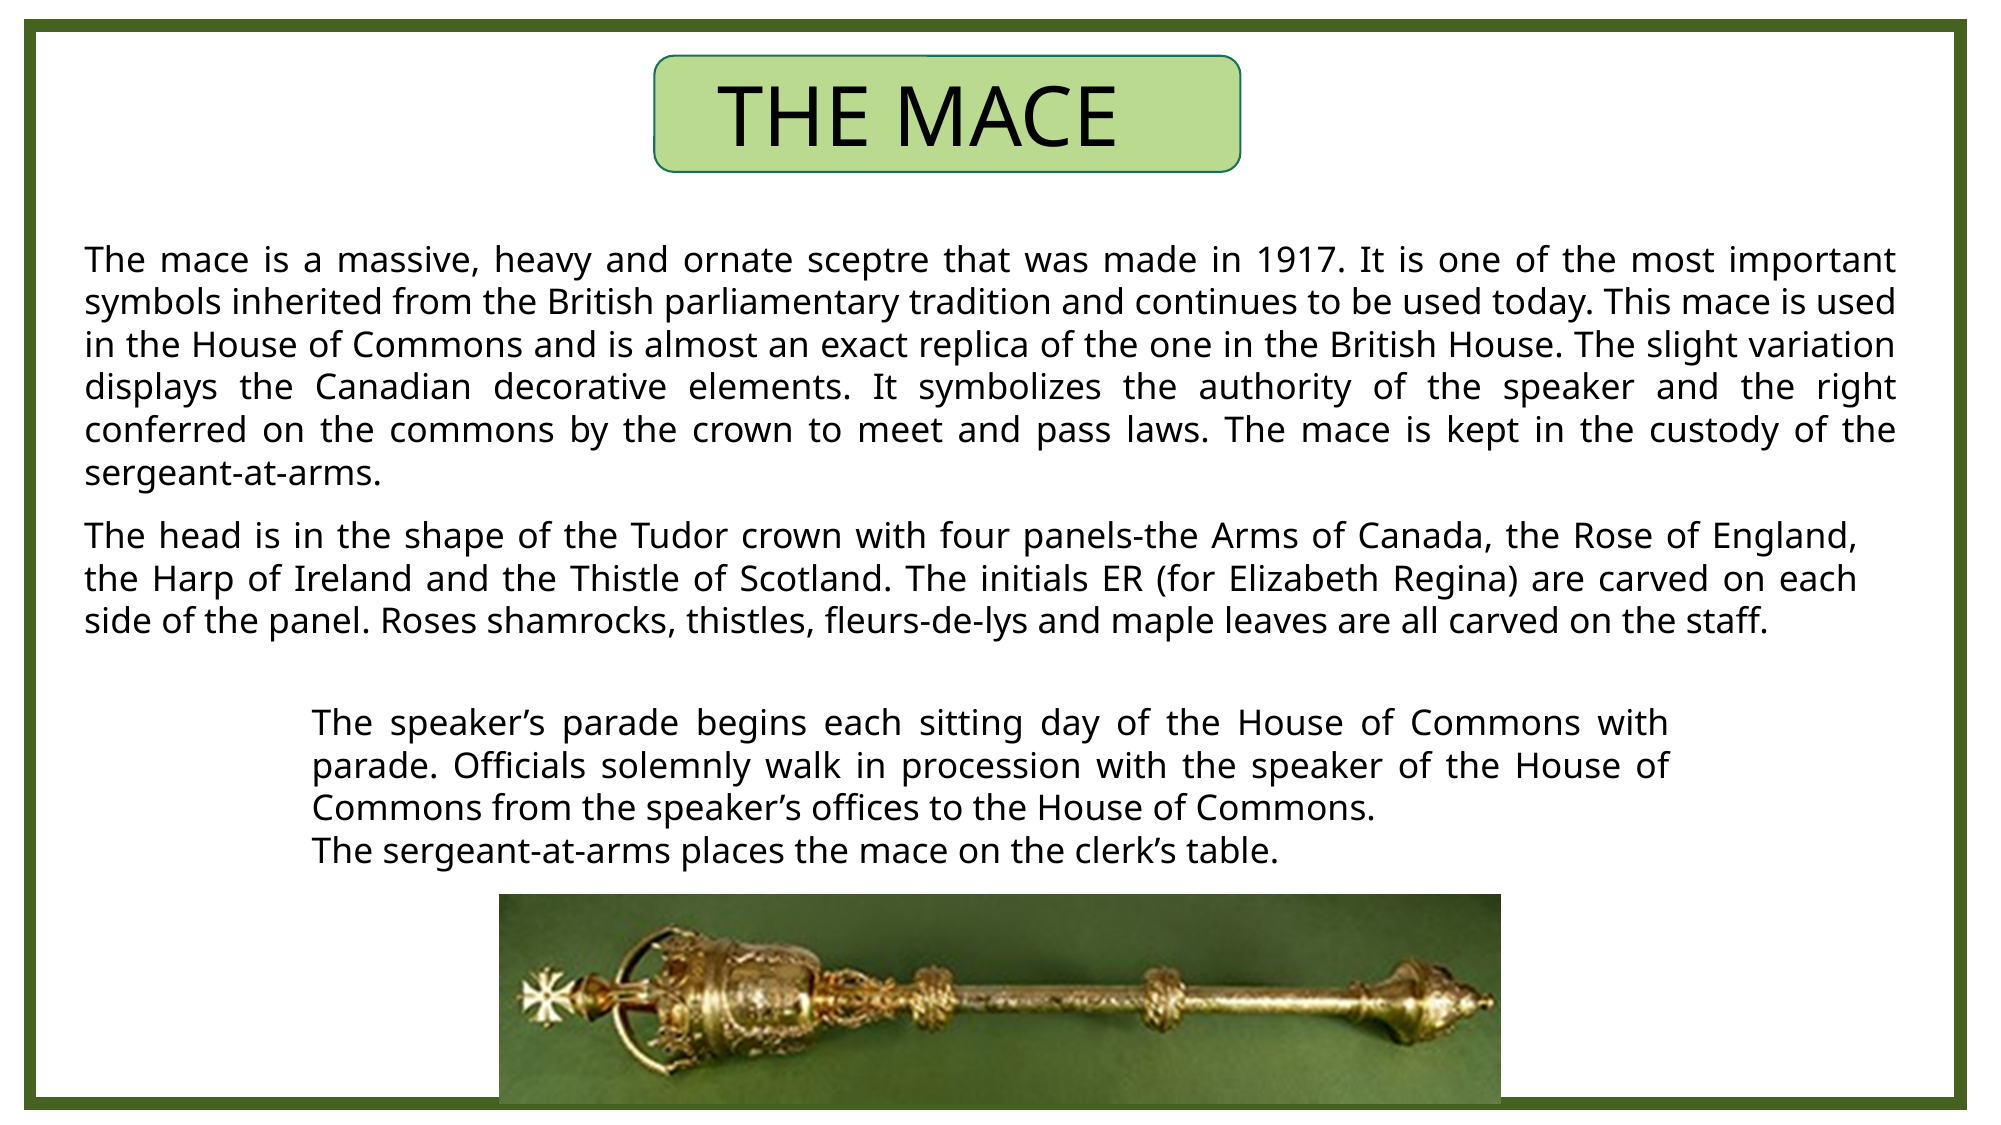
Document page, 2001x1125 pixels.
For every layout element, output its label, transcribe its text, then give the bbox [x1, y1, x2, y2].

text_box The head is in the shape of the Tudor crown with four panels-the Arms of Canada, the Rose of England, the Harp of Ireland and the Thistle of Scotland. The initials ER (for Elizabeth Regina) are carved on each side of the panel. Roses shamrocks, thistles, fleurs-de-lys and maple leaves are all carved on the staff. [69, 506, 1874, 649]
picture [499, 894, 1501, 1104]
text_box [29, 25, 1961, 1105]
text_box [653, 54, 1230, 173]
text_box The mace is a massive, heavy and ornate sceptre that was made in 1917. It is one of the most important symbols inherited from the British parliamentary tradition and continues to be used today. This mace is used in the House of Commons and is almost an exact replica of the one in the British House. The slight variation displays the Canadian decorative elements. It symbolizes the authority of the speaker and the right conferred on the commons by the crown to meet and pass laws. The mace is kept in the custody of the sergeant-at-arms. [69, 229, 1913, 500]
text_box THE MACE [702, 55, 1241, 171]
text_box The speaker’s parade begins each sitting day of the House of Commons with parade. Officials solemnly walk in procession with the speaker of the House of Commons from the speaker’s offices to the House of Commons. The sergeant-at-arms places the mace on the clerk’s table. [296, 692, 1685, 878]
